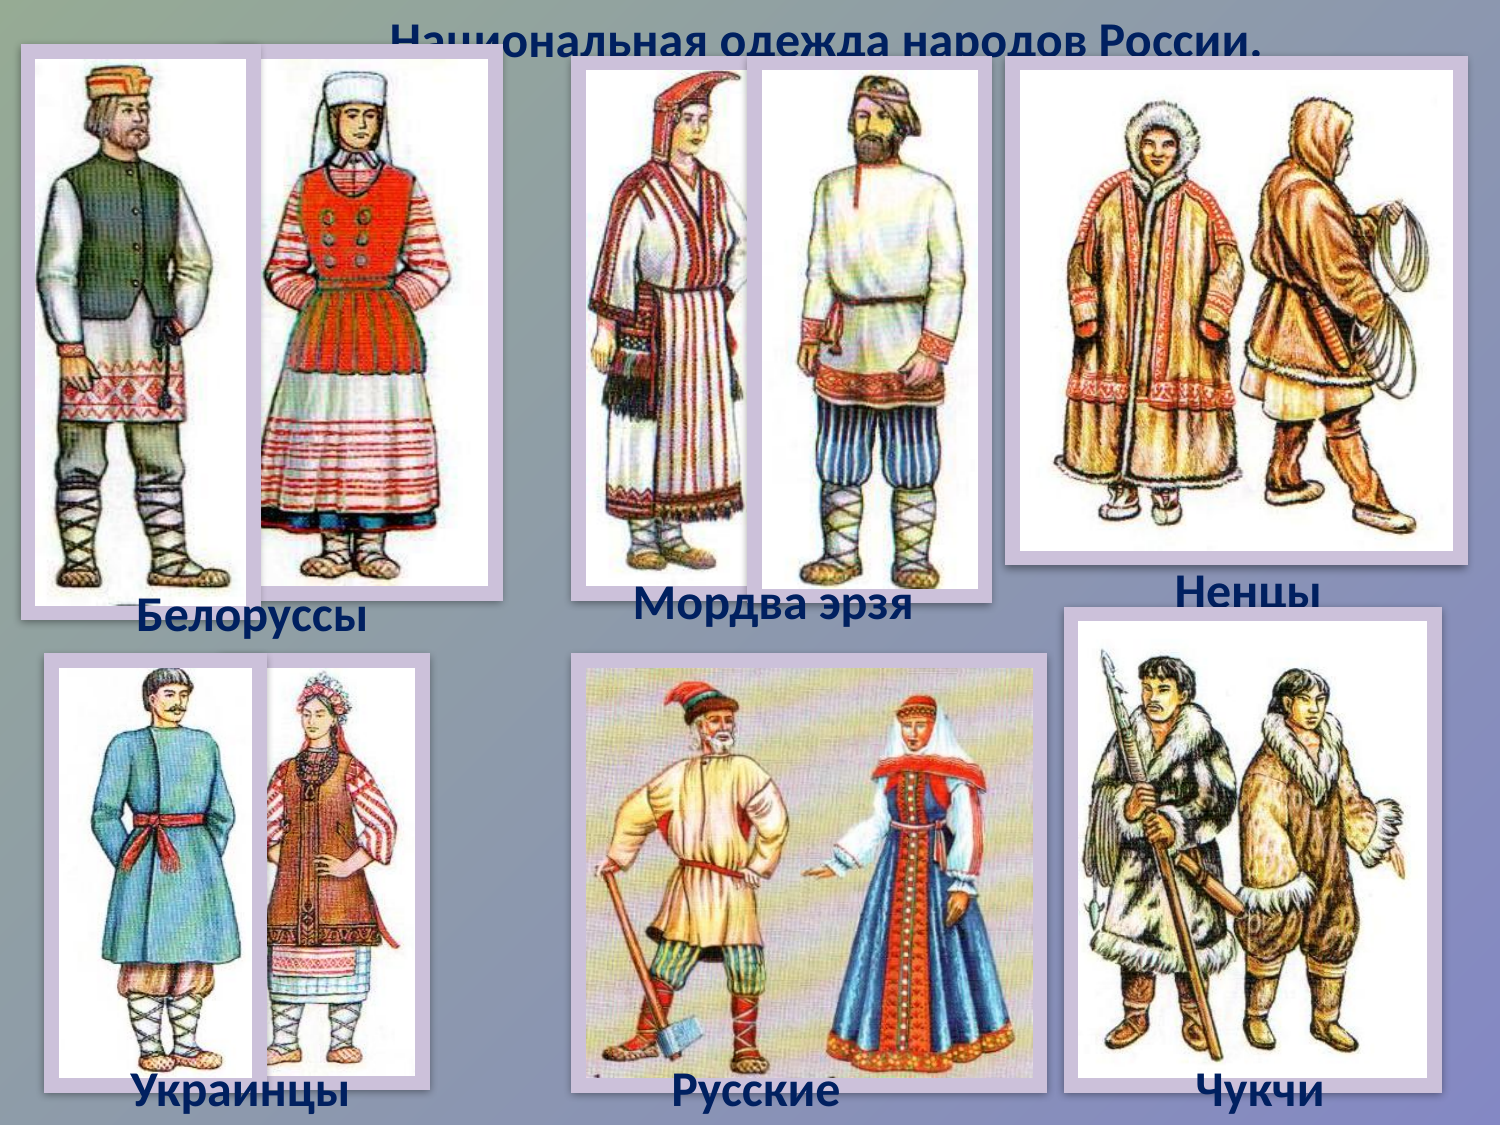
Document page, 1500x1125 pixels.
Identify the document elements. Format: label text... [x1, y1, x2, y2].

text_box Чукчи [1089, 1049, 1442, 1124]
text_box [585, 70, 978, 589]
picture [1077, 620, 1428, 1079]
text_box Ненцы [1078, 559, 1430, 604]
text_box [58, 667, 416, 1079]
picture [1019, 70, 1454, 551]
text_box Украинцы [70, 1049, 422, 1124]
text_box Мордва эрзя [597, 597, 950, 638]
picture [585, 667, 1033, 1079]
text_box Белоруссы [82, 614, 434, 649]
text_box Национальная одежда народов России. [257, 0, 1395, 75]
text_box Русские [585, 1086, 938, 1124]
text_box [34, 58, 489, 607]
